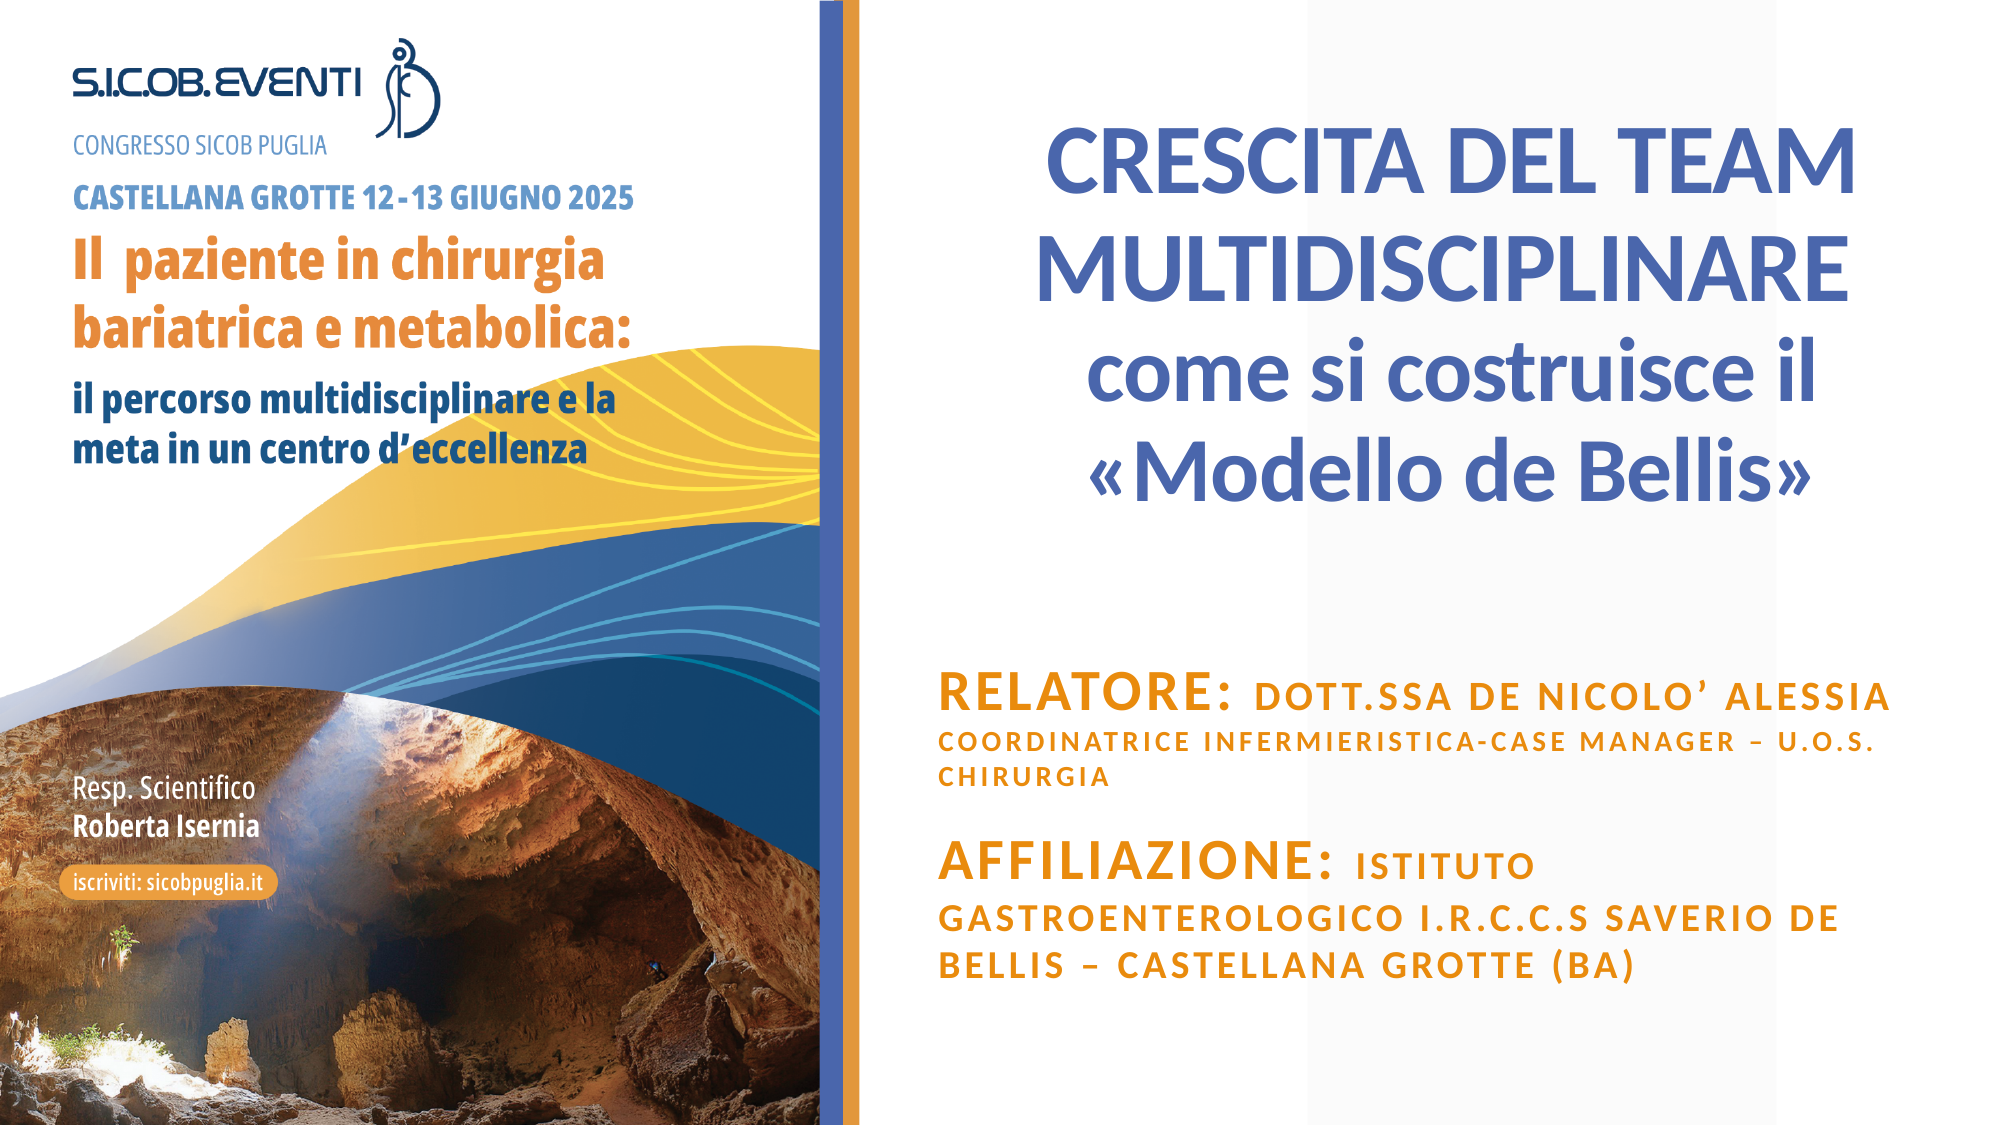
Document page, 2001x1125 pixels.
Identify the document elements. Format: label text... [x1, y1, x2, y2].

subtitle RELATORE: dott.ssa DE NICOLO’ ALESSIA Coordinatrice Infermieristica-Case Manager – U.O.S. Chirurgia Affiliazione: istituto gastroenterologico i.r.c.c.s saverio de bellis – castellana grotte (ba) [923, 645, 1953, 1052]
picture [0, 0, 820, 1125]
title CRESCITA DEL TEAM MULTIDISCIPLINARE come si costruisce il «Modello de Bellis» [951, 48, 1953, 529]
